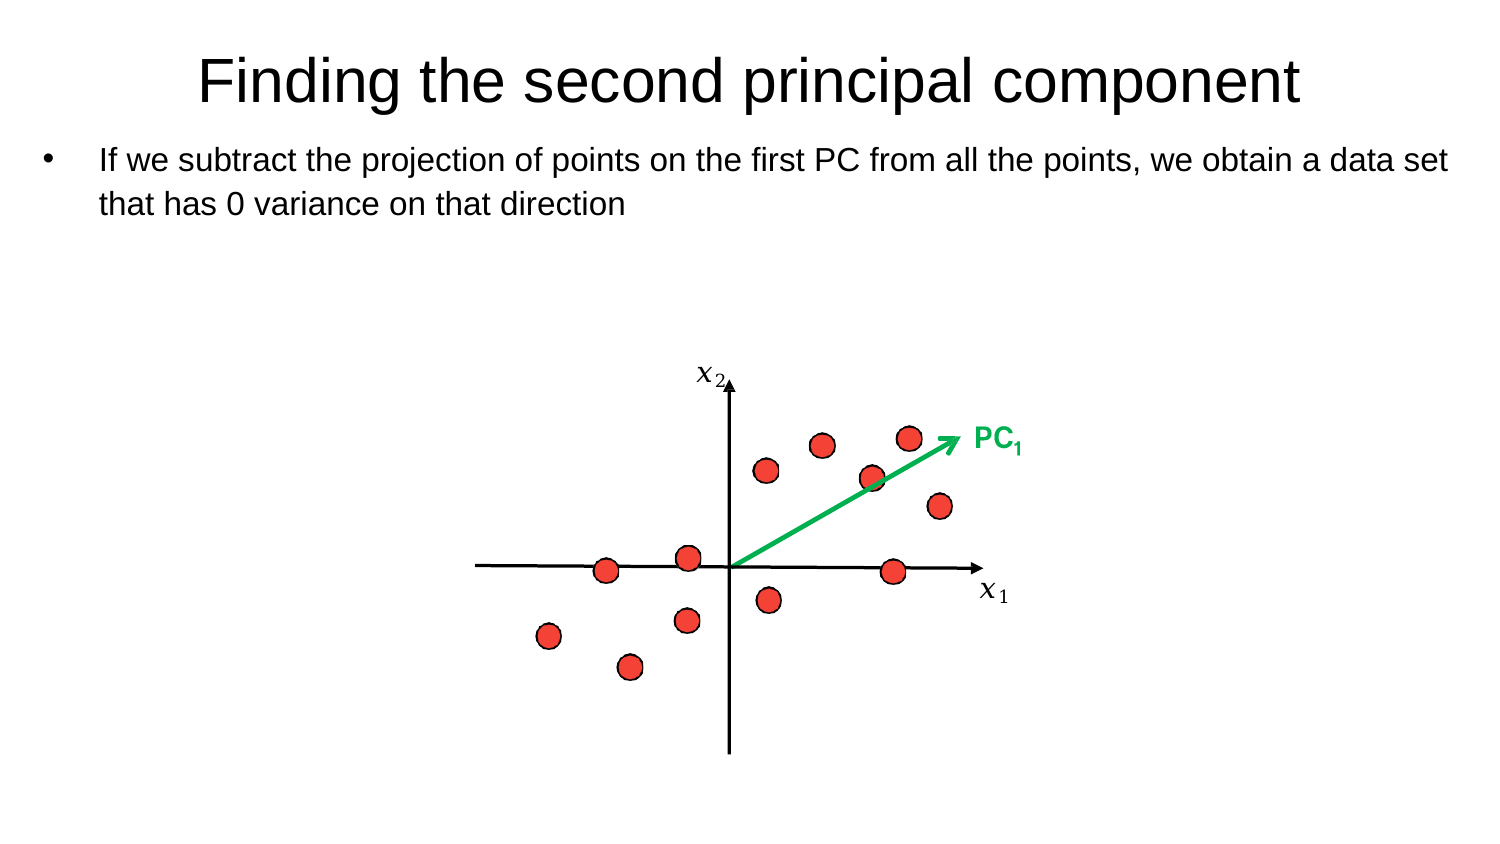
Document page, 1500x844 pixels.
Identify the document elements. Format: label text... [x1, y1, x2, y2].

text_box [727, 569, 731, 755]
text_box [702, 565, 879, 570]
text_box [620, 564, 674, 569]
text_box [727, 379, 736, 565]
text_box 𝑥2 [687, 349, 728, 392]
text_box [673, 607, 701, 634]
text_box [535, 622, 562, 650]
text_box [907, 561, 984, 575]
text_box If we subtract the projection of points on the first PC from all the points, we obtain a data set that has 0 variance on that direction [30, 134, 1475, 341]
text_box [926, 492, 953, 520]
text_box [616, 653, 644, 681]
text_box [592, 557, 620, 584]
text_box [974, 417, 1034, 460]
text_box [475, 563, 592, 568]
text_box [752, 457, 780, 484]
text_box [731, 436, 961, 565]
text_box [755, 586, 782, 614]
text_box [858, 464, 886, 491]
text_box Finding the second principal component [24, 21, 1475, 135]
text_box [674, 545, 702, 572]
text_box [895, 425, 923, 452]
text_box [879, 558, 907, 585]
text_box 𝑥1 [971, 564, 1011, 607]
text_box [870, 483, 886, 492]
text_box [1013, 435, 1033, 463]
text_box [808, 432, 836, 459]
